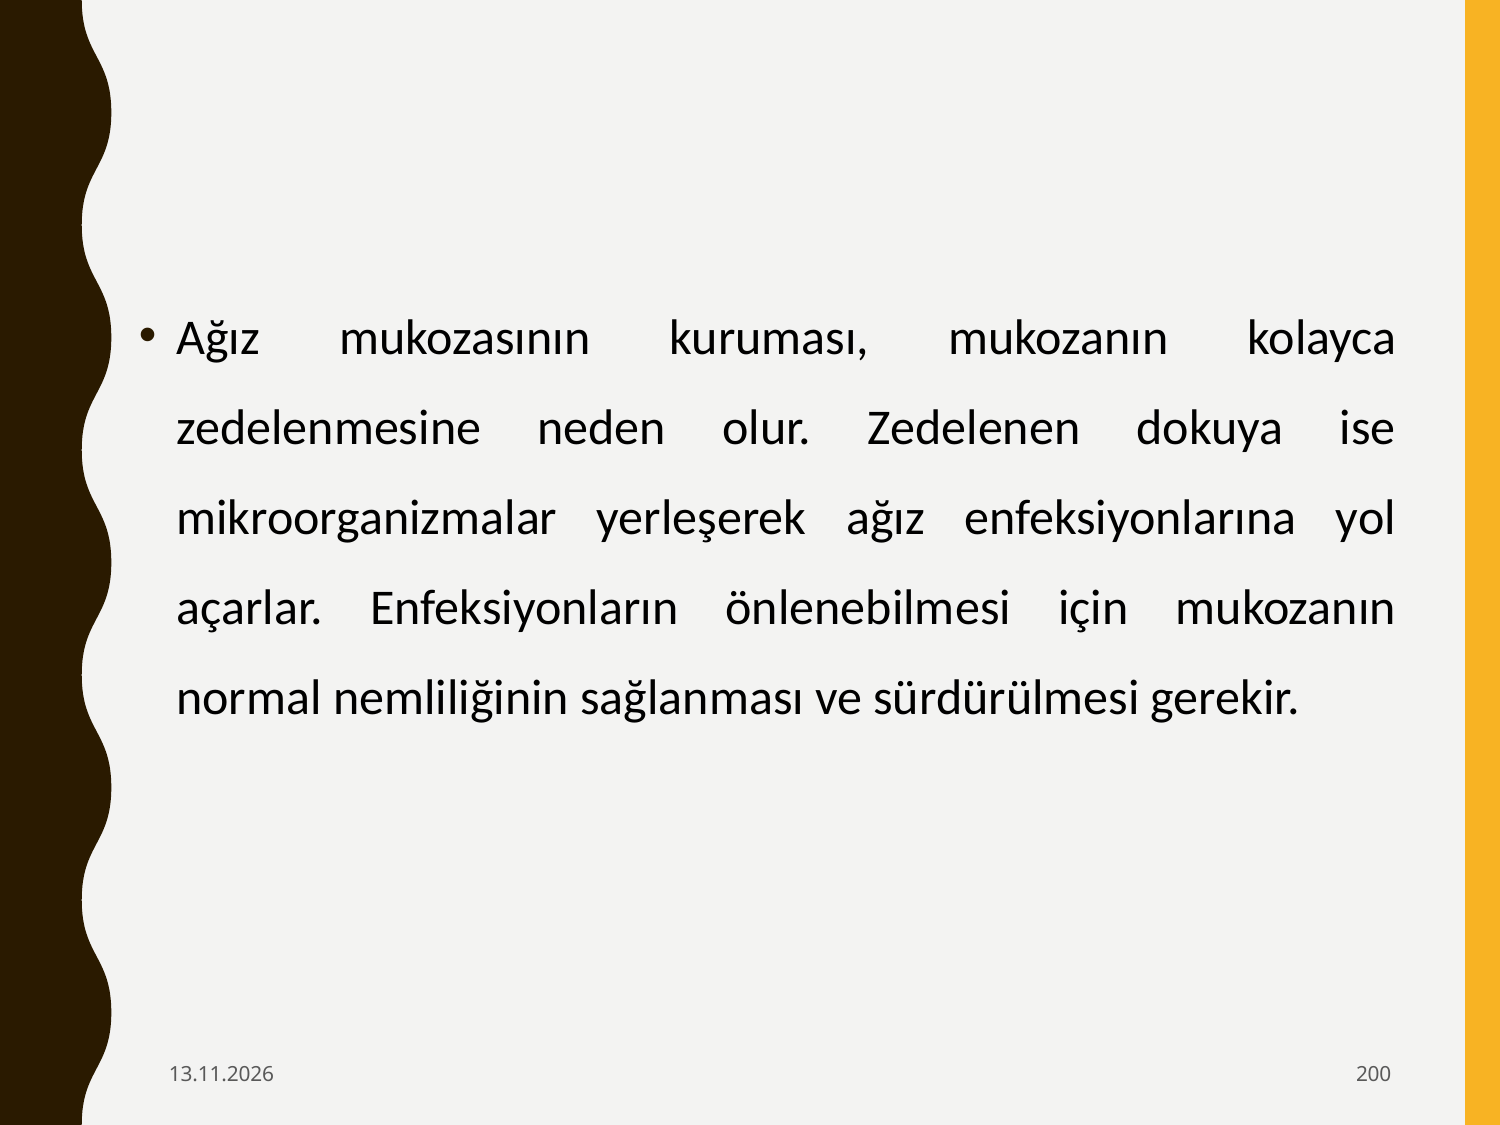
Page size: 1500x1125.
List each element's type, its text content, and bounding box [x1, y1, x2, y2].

slide_number 200 [1059, 1045, 1407, 1103]
list Ağız mukozasının kuruması, mukozanın kolayca zedelenmesine neden olur. Zedelenen dokuya ise mikroorganizmalar yerleşerek ağız enfeksiyonlarına yol açarlar. Enfeksiyonların önlenebilmesi için mukozanın normal nemliliğinin sağlanması ve sürdürülmesi gerekir. [123, 267, 1412, 956]
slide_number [154, 1045, 441, 1103]
